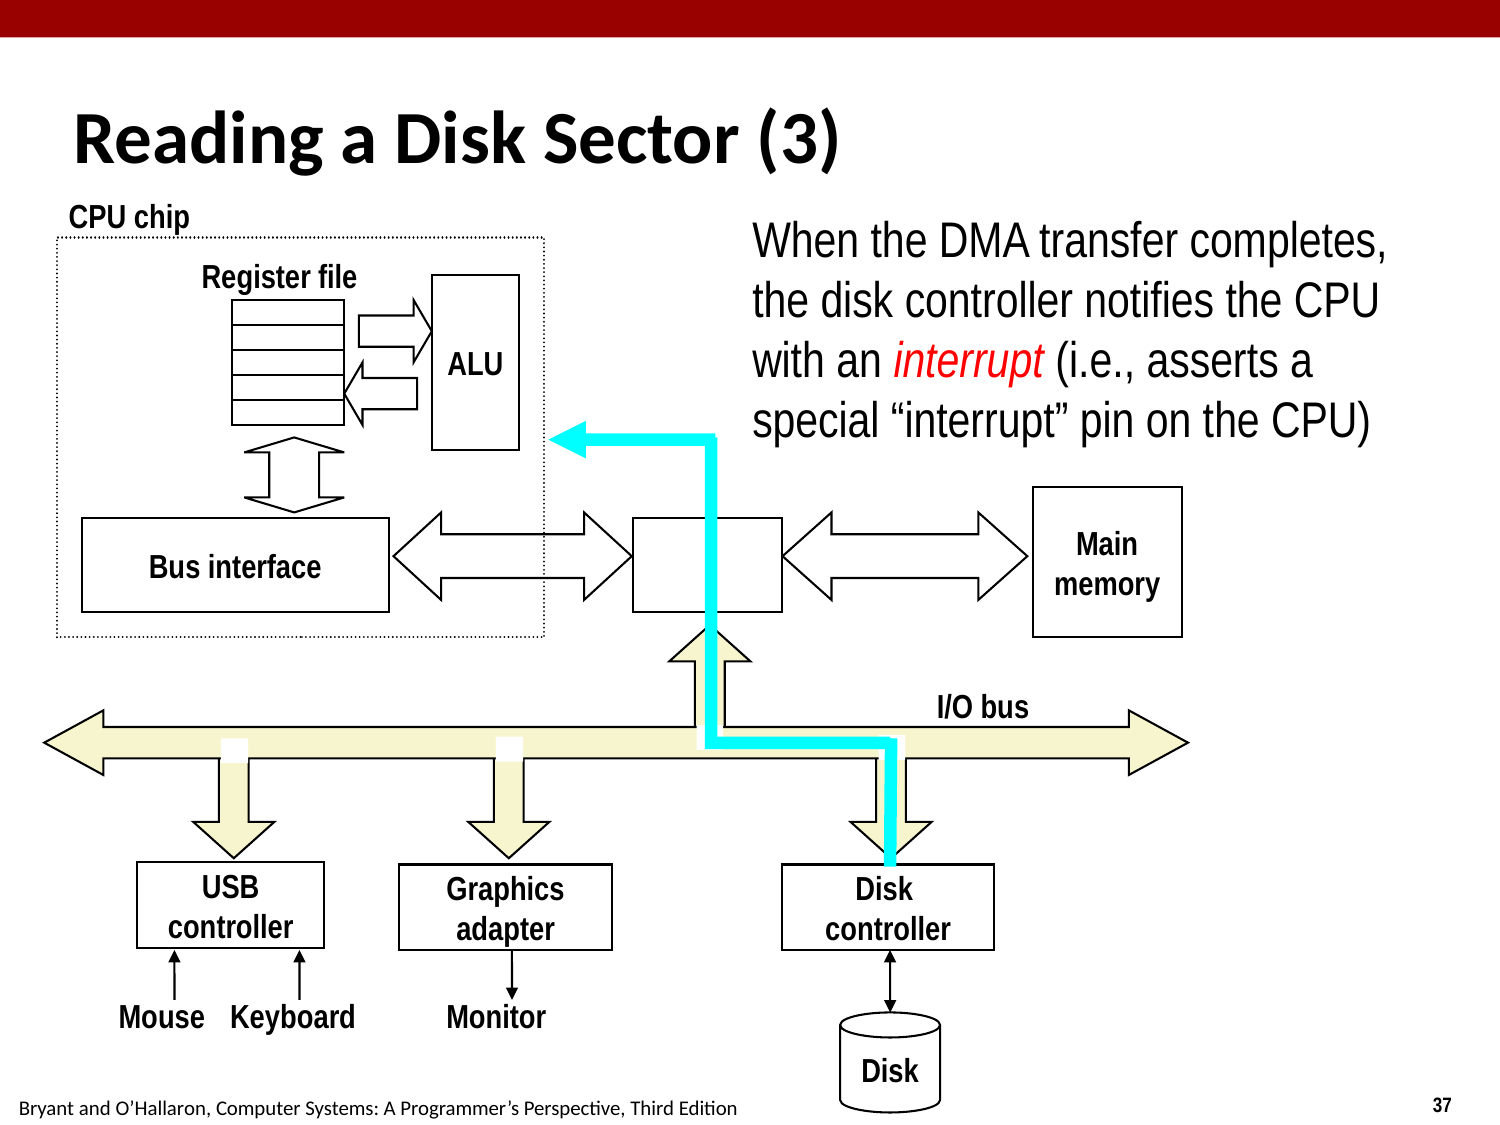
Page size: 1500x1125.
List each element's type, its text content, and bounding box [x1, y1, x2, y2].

text_box Bus interface [81, 517, 389, 613]
text_box [220, 738, 249, 764]
text_box Disk [840, 1012, 941, 1113]
title Reading a Disk Sector (3) [58, 71, 1305, 197]
text_box [168, 949, 181, 987]
text_box Main memory [1032, 487, 1182, 638]
text_box Keyboard [215, 987, 371, 1043]
text_box [878, 735, 906, 761]
text_box CPU chip [54, 187, 206, 243]
text_box [56, 237, 545, 638]
text_box [293, 949, 306, 987]
text_box [44, 710, 878, 775]
text_box Graphics adapter [399, 864, 612, 950]
text_box Monitor [431, 987, 561, 1043]
text_box [891, 761, 932, 859]
text_box [712, 517, 782, 613]
text_box I/O bus [922, 677, 1045, 732]
text_box [883, 949, 897, 1012]
text_box [724, 710, 1189, 775]
text_box [193, 759, 275, 859]
text_box [632, 517, 711, 613]
text_box [712, 626, 751, 726]
text_box Mouse [103, 987, 215, 1043]
text_box [545, 512, 632, 600]
text_box [782, 512, 1028, 600]
text_box USB controller [137, 862, 325, 948]
text_box [669, 624, 711, 726]
text_box [495, 736, 524, 762]
text_box [850, 759, 890, 858]
text_box [468, 759, 550, 859]
text_box [696, 725, 724, 750]
text_box [548, 433, 711, 446]
text_box Disk controller [781, 864, 995, 950]
text_box When the DMA transfer completes, the disk controller notifies the CPU with an interrupt (i.e., asserts a special “interrupt” pin on the CPU) [737, 199, 1450, 455]
